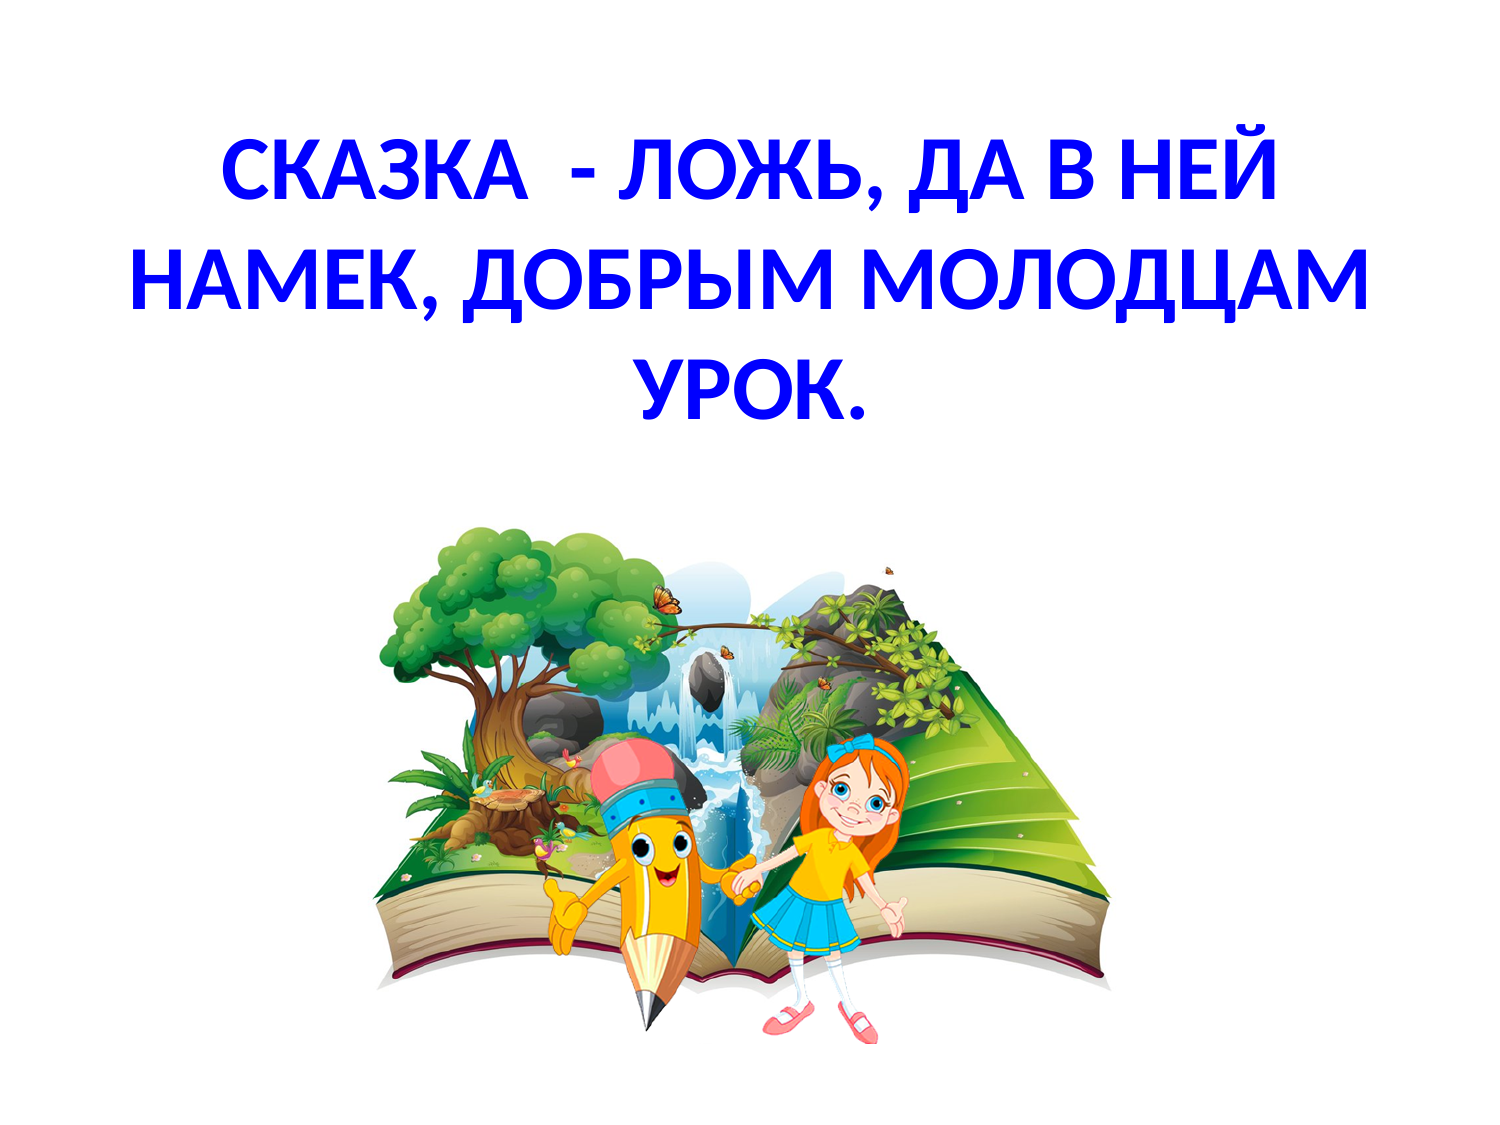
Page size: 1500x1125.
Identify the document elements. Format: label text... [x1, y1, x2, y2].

title СКАЗКА - ЛОЖЬ, ДА В НЕЙ НАМЕК, ДОБРЫМ МОЛОДЦАМ УРОК. [76, 54, 1427, 492]
picture [348, 467, 1133, 1059]
